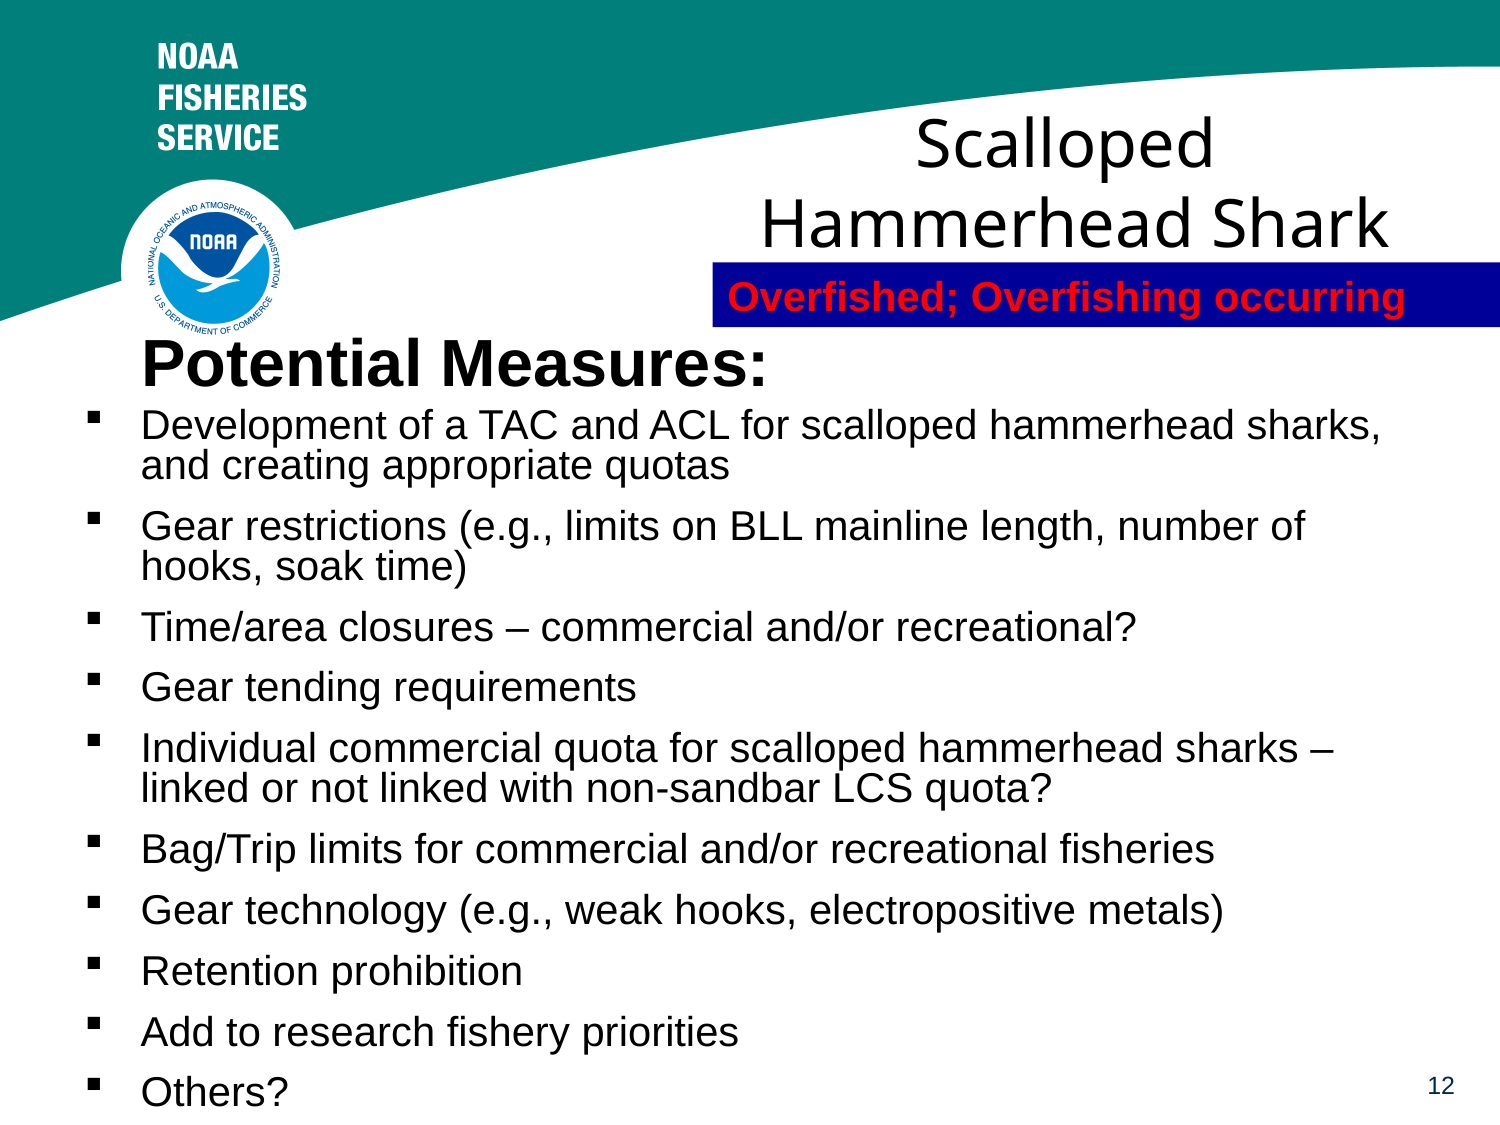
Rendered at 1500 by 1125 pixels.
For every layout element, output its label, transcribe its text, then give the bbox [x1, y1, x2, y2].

list Development of a TAC and ACL for scalloped hammerhead sharks, and creating appropriate quotas Gear restrictions (e.g., limits on BLL mainline length, number of hooks, soak time) Time/area closures – commercial and/or recreational? Gear tending requirements Individual commercial quota for scalloped hammerhead sharks – linked or not linked with non-sandbar LCS quota? Bag/Trip limits for commercial and/or recreational fisheries Gear technology (e.g., weak hooks, electropositive metals) Retention prohibition Add to research fishery priorities Others? [69, 399, 1420, 1076]
text_box Potential Measures: [126, 312, 900, 408]
text_box Overfished; Overfishing occurring [712, 262, 1500, 328]
picture [0, 0, 1500, 1125]
title Scalloped Hammerhead Shark [649, 112, 1500, 251]
